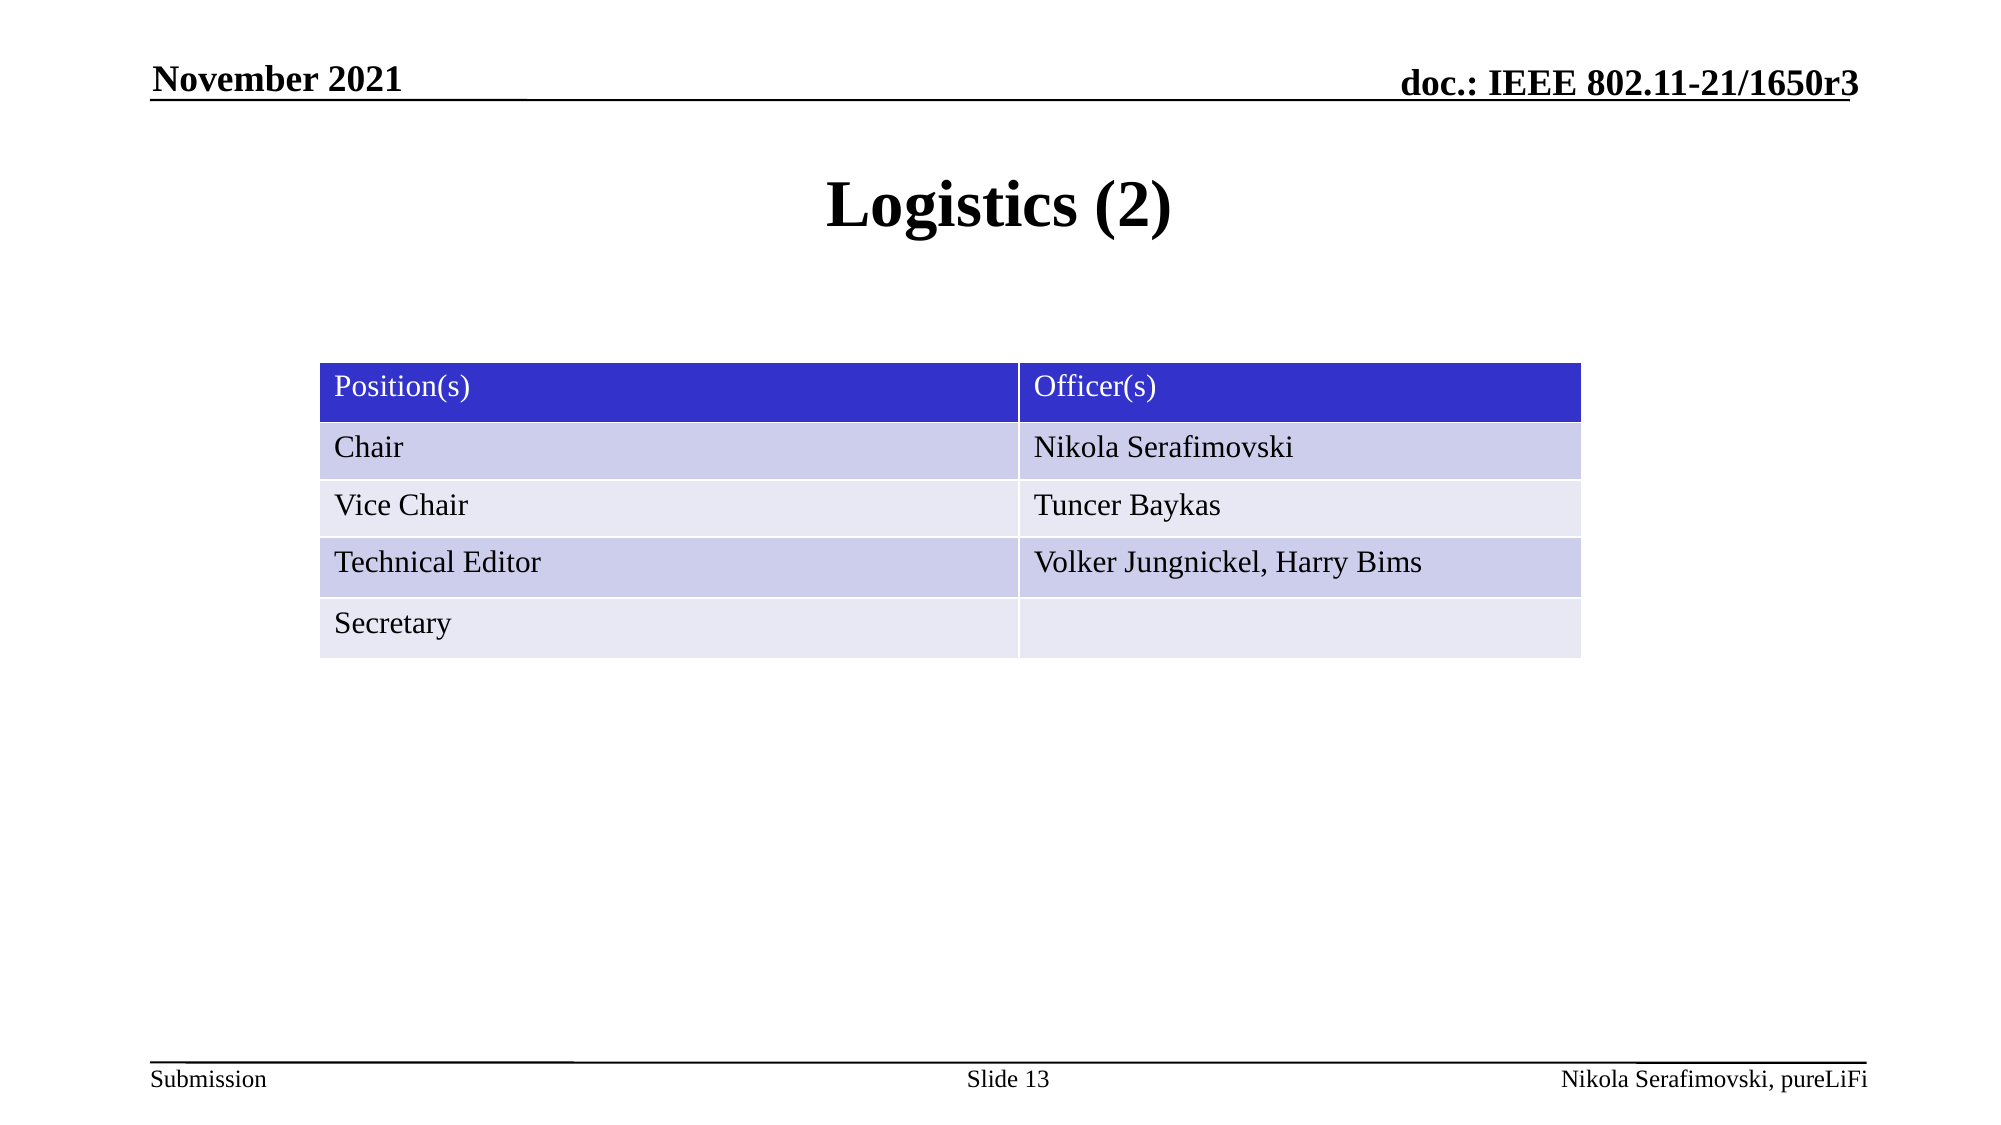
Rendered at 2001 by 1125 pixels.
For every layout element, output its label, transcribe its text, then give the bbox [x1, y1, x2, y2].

footer Nikola Serafimovski, pureLiFi [1171, 1061, 1869, 1093]
table_cell Volker Jungnickel, Harry Bims [1020, 538, 1581, 597]
table_cell Vice Chair [320, 481, 1018, 536]
table_cell Secretary [320, 599, 1018, 658]
title Logistics (2) [149, 112, 1850, 288]
table_cell [1020, 599, 1581, 658]
table_cell Nikola Serafimovski [1020, 423, 1581, 479]
table_cell Chair [320, 423, 1018, 479]
table_header Position(s) [320, 363, 1018, 422]
table_cell Tuncer Baykas [1020, 481, 1581, 536]
table_header Officer(s) [1020, 363, 1581, 422]
slide_number Slide 13 [950, 1061, 1067, 1123]
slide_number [152, 54, 563, 100]
table_cell Technical Editor [320, 538, 1018, 597]
